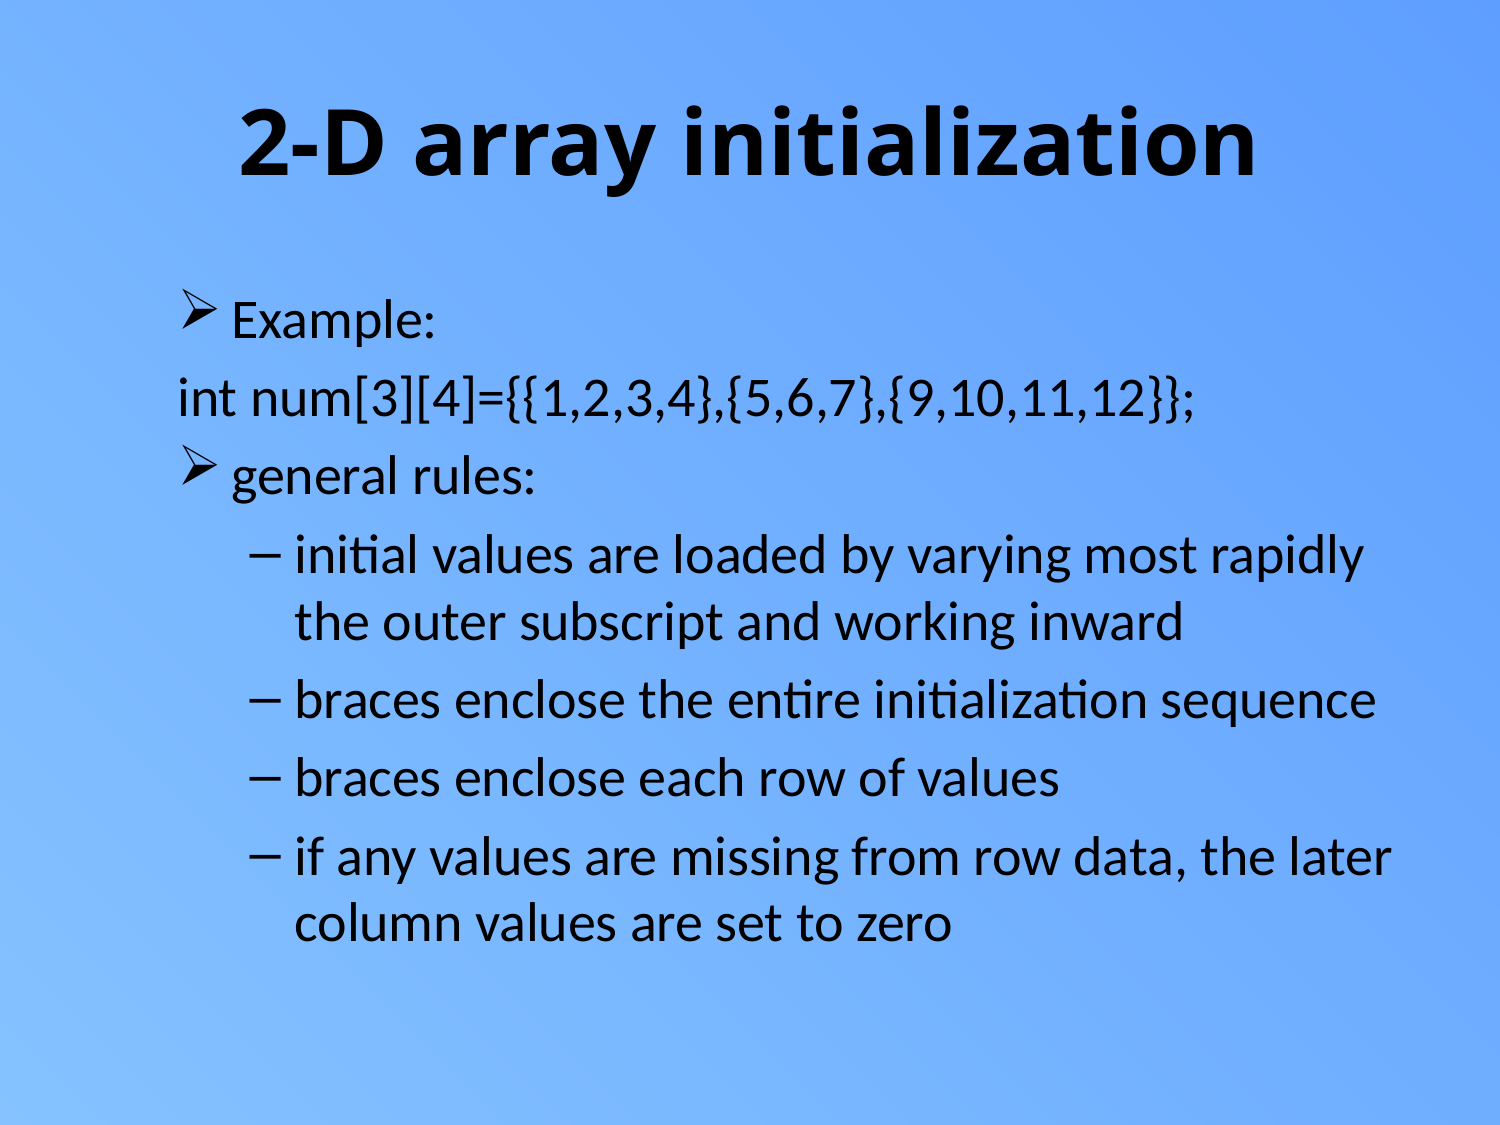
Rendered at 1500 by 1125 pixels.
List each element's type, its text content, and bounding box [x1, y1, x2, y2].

title 2-D array initialization [75, 45, 1425, 233]
list Example: int num[3][4]={{1,2,3,4},{5,6,7},{9,10,11,12}}; general rules: initial values are loaded by varying most rapidly the outer subscript and working inward braces enclose the entire initialization sequence braces enclose each row of values if any values are missing from row data, the later column values are set to zero [162, 275, 1431, 1013]
